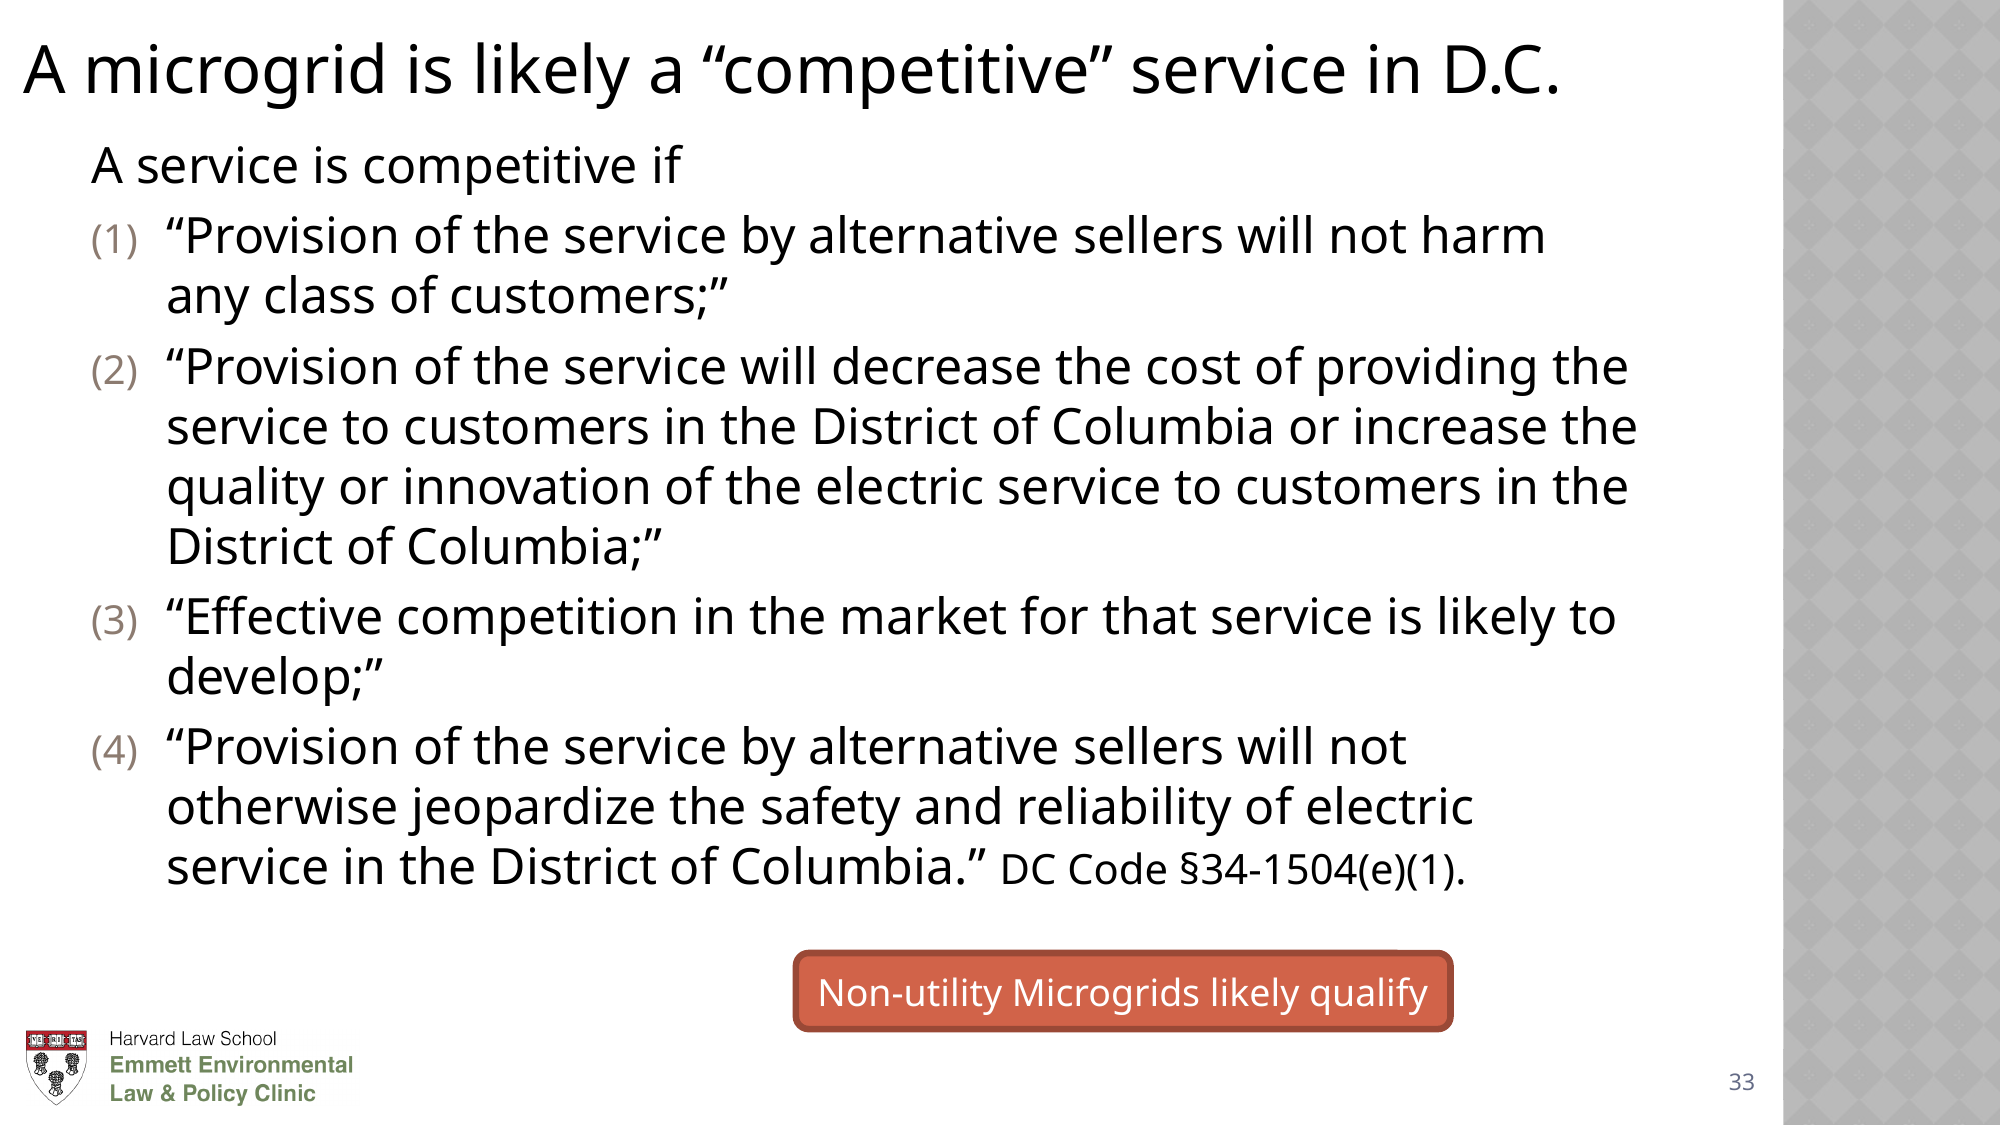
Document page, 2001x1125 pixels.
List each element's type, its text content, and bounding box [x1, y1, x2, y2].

slide_number 33 [1626, 1061, 1756, 1099]
list A service is competitive if “Provision of the service by alternative sellers will not harm any class of customers;” “Provision of the service will decrease the cost of providing the service to customers in the District of Columbia or increase the quality or innovation of the electric service to customers in the District of Columbia;” “Effective competition in the market for that service is likely to develop;” “Provision of the service by alternative sellers will not otherwise jeopardize the safety and reliability of electric service in the District of Columbia.” DC Code §34-1504(e)(1). [75, 125, 1659, 921]
title A microgrid is likely a “competitive” service in D.C. [16, 11, 1718, 107]
picture [26, 1028, 361, 1106]
text_box Non-utility Microgrids likely qualify [792, 949, 1454, 1033]
